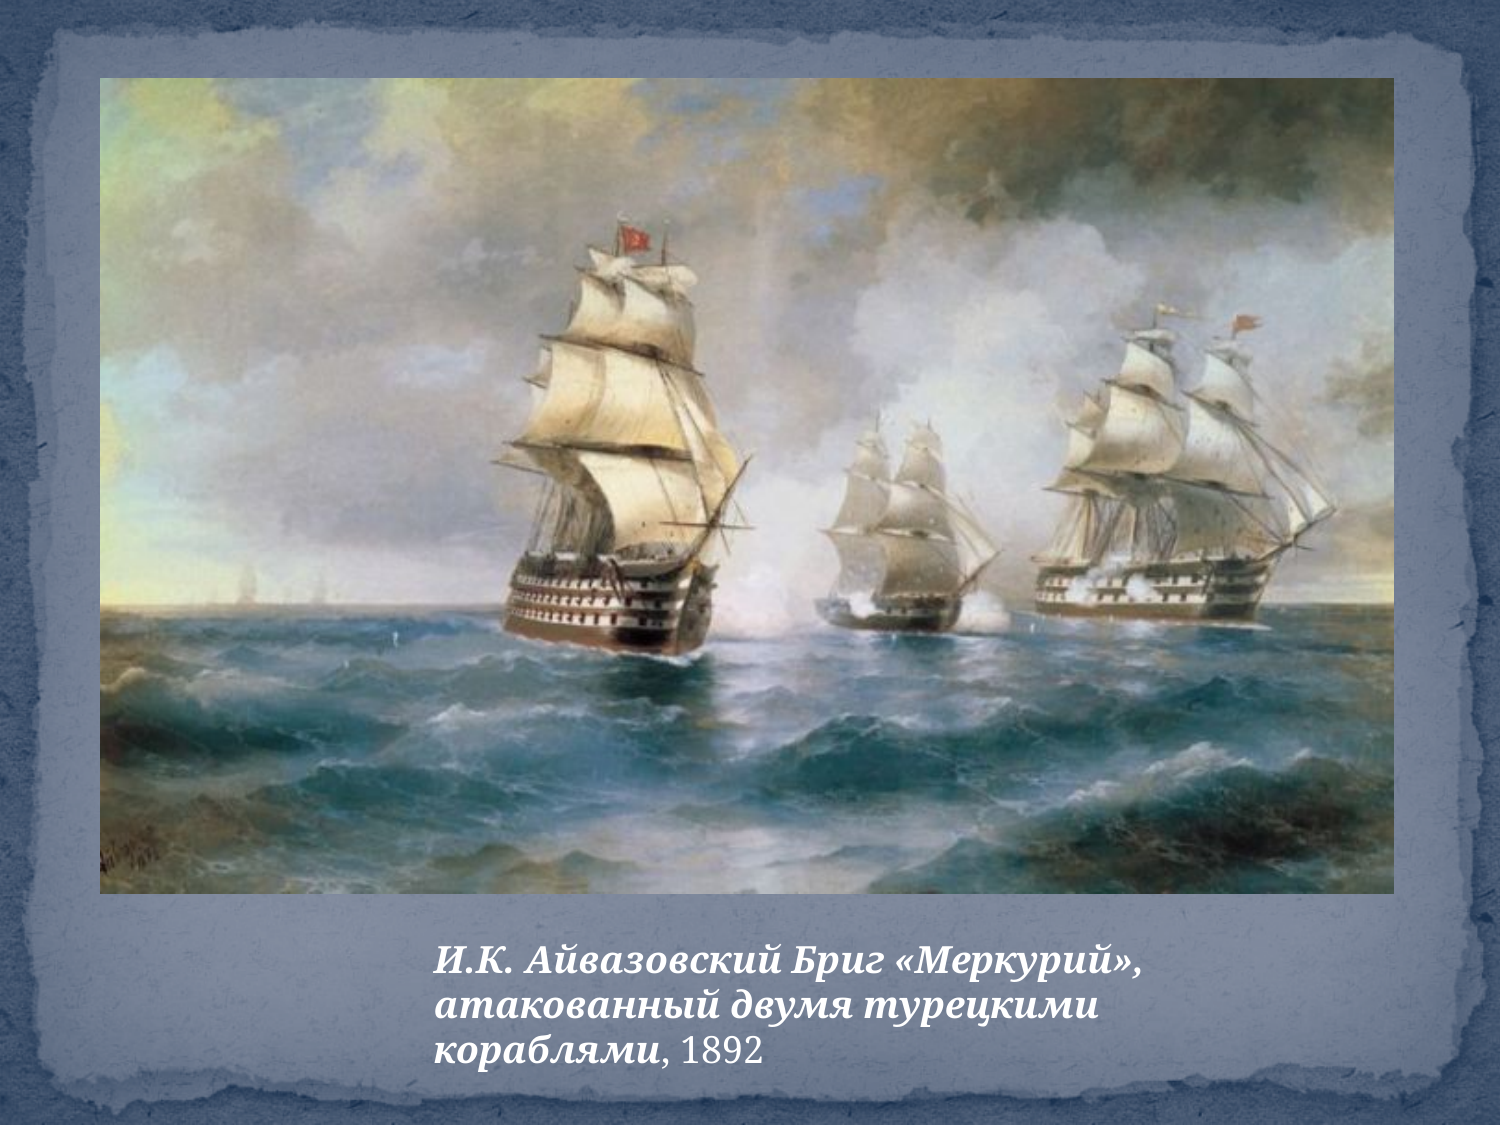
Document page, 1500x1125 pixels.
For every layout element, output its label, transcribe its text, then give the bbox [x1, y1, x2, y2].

text_box И.К. Айвазовский Бриг «Меркурий», атакованный двумя турецкими кораблями, 1892 [419, 928, 1170, 1079]
picture [100, 78, 1394, 894]
